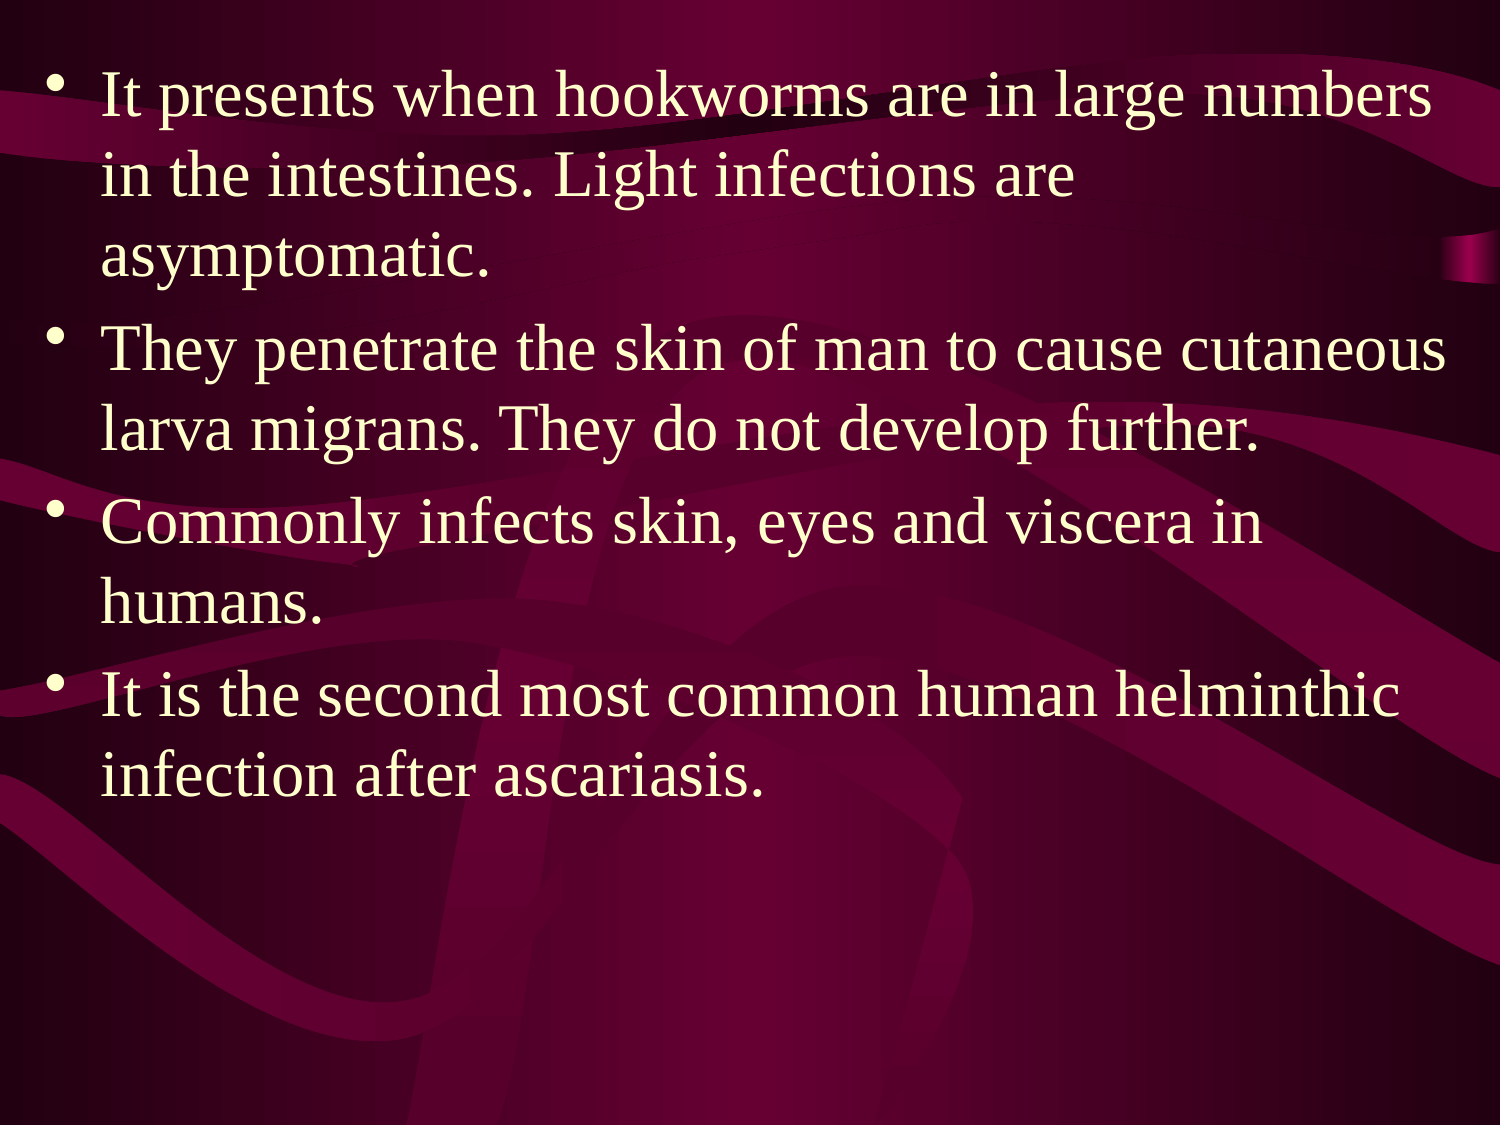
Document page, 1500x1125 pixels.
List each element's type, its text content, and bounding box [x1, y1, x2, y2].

list It presents when hookworms are in large numbers in the intestines. Light infections are asymptomatic. They penetrate the skin of man to cause cutaneous larva migrans. They do not develop further. Commonly infects skin, eyes and viscera in humans. It is the second most common human helminthic infection after ascariasis. [29, 42, 1471, 1094]
